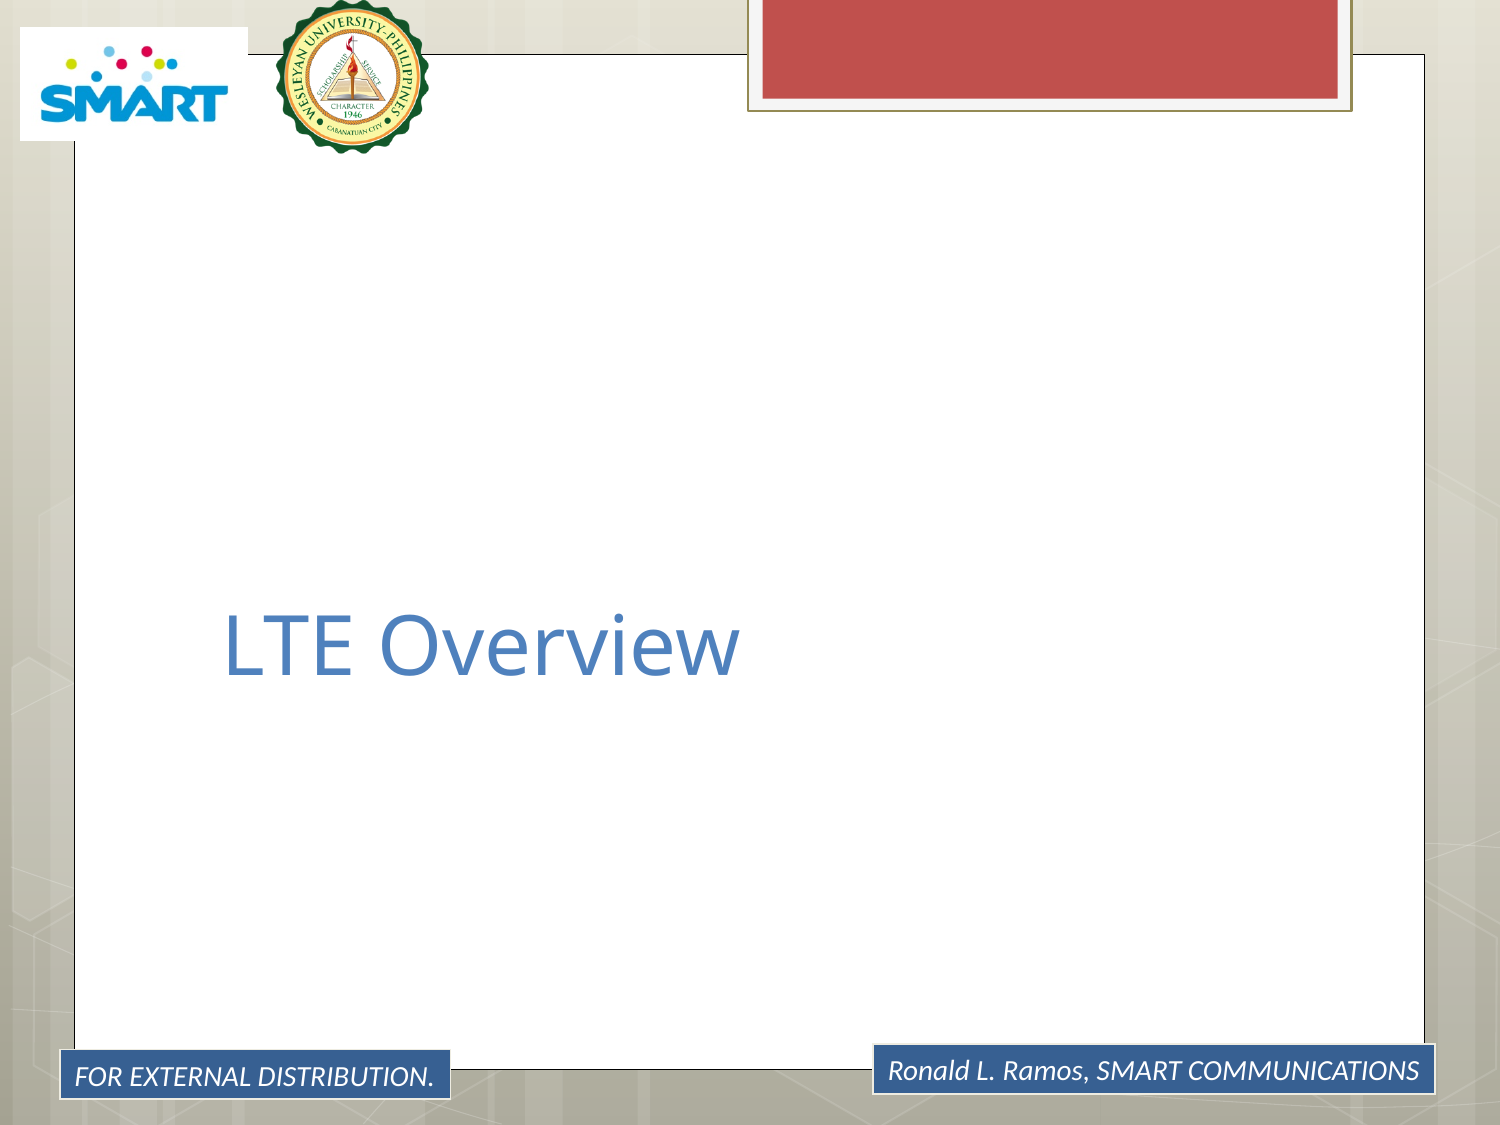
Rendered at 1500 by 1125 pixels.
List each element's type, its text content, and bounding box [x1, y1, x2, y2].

picture [275, 0, 429, 154]
picture [20, 27, 248, 141]
title LTE Overview [206, 475, 1296, 700]
